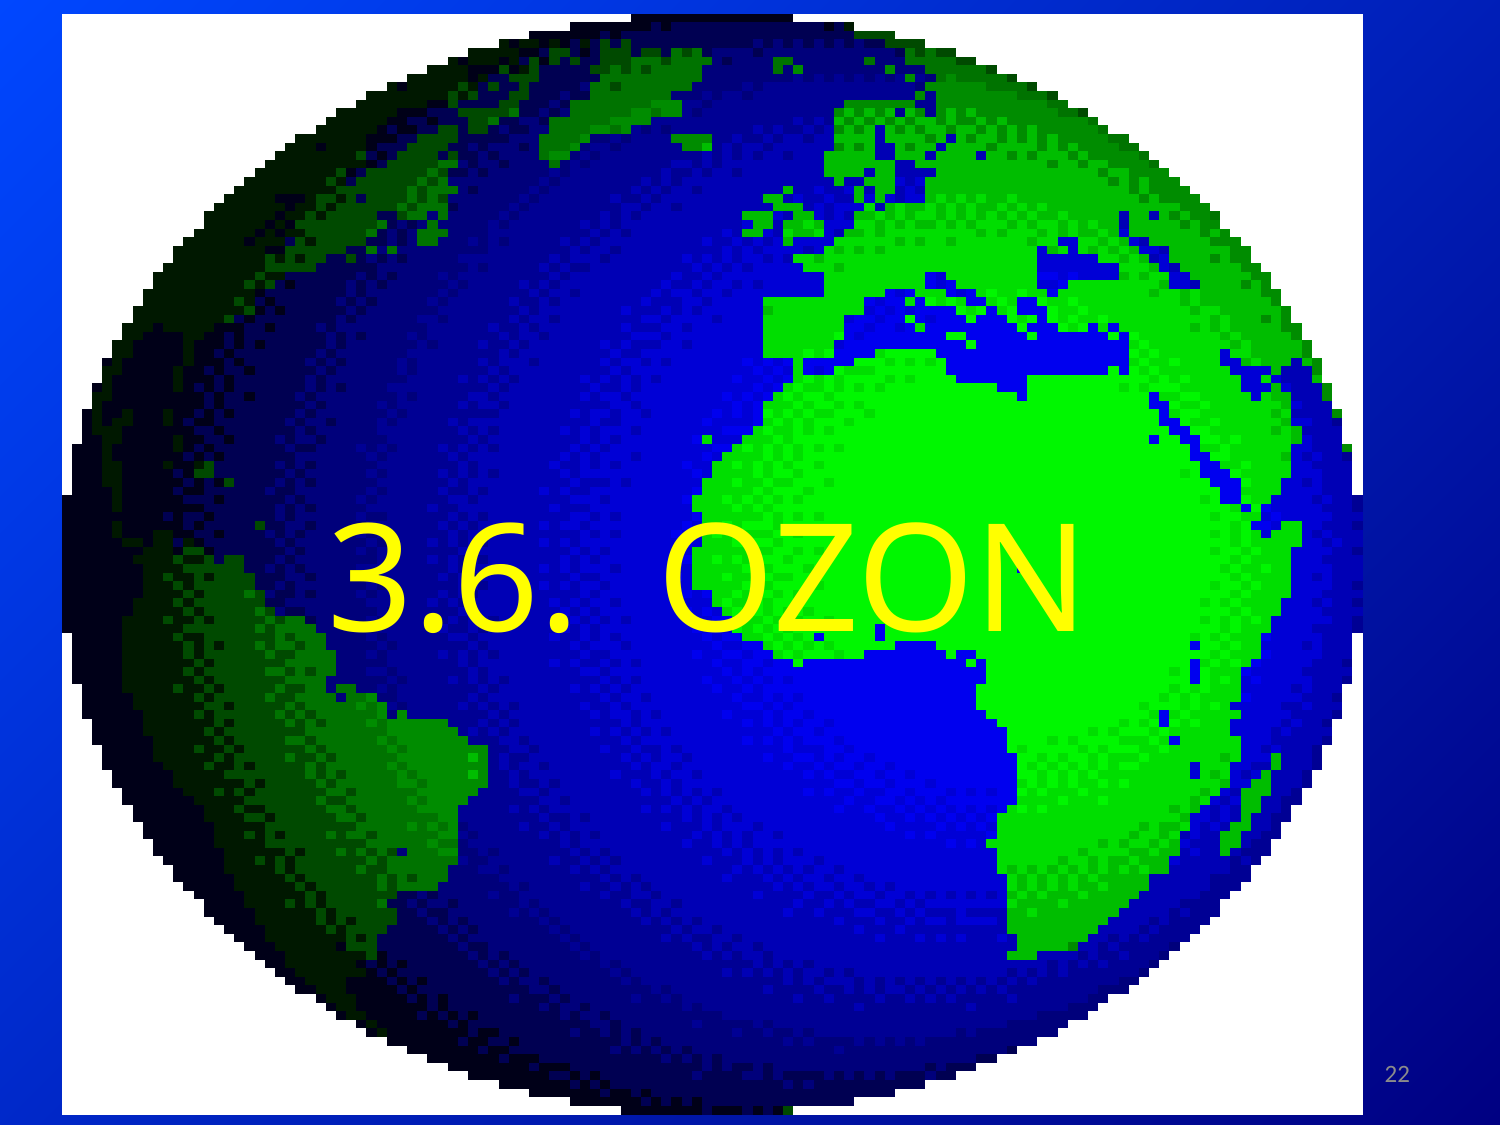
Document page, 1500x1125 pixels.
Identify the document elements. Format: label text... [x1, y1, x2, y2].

slide_number 22 [1366, 1042, 1425, 1103]
picture [62, 13, 1363, 1115]
